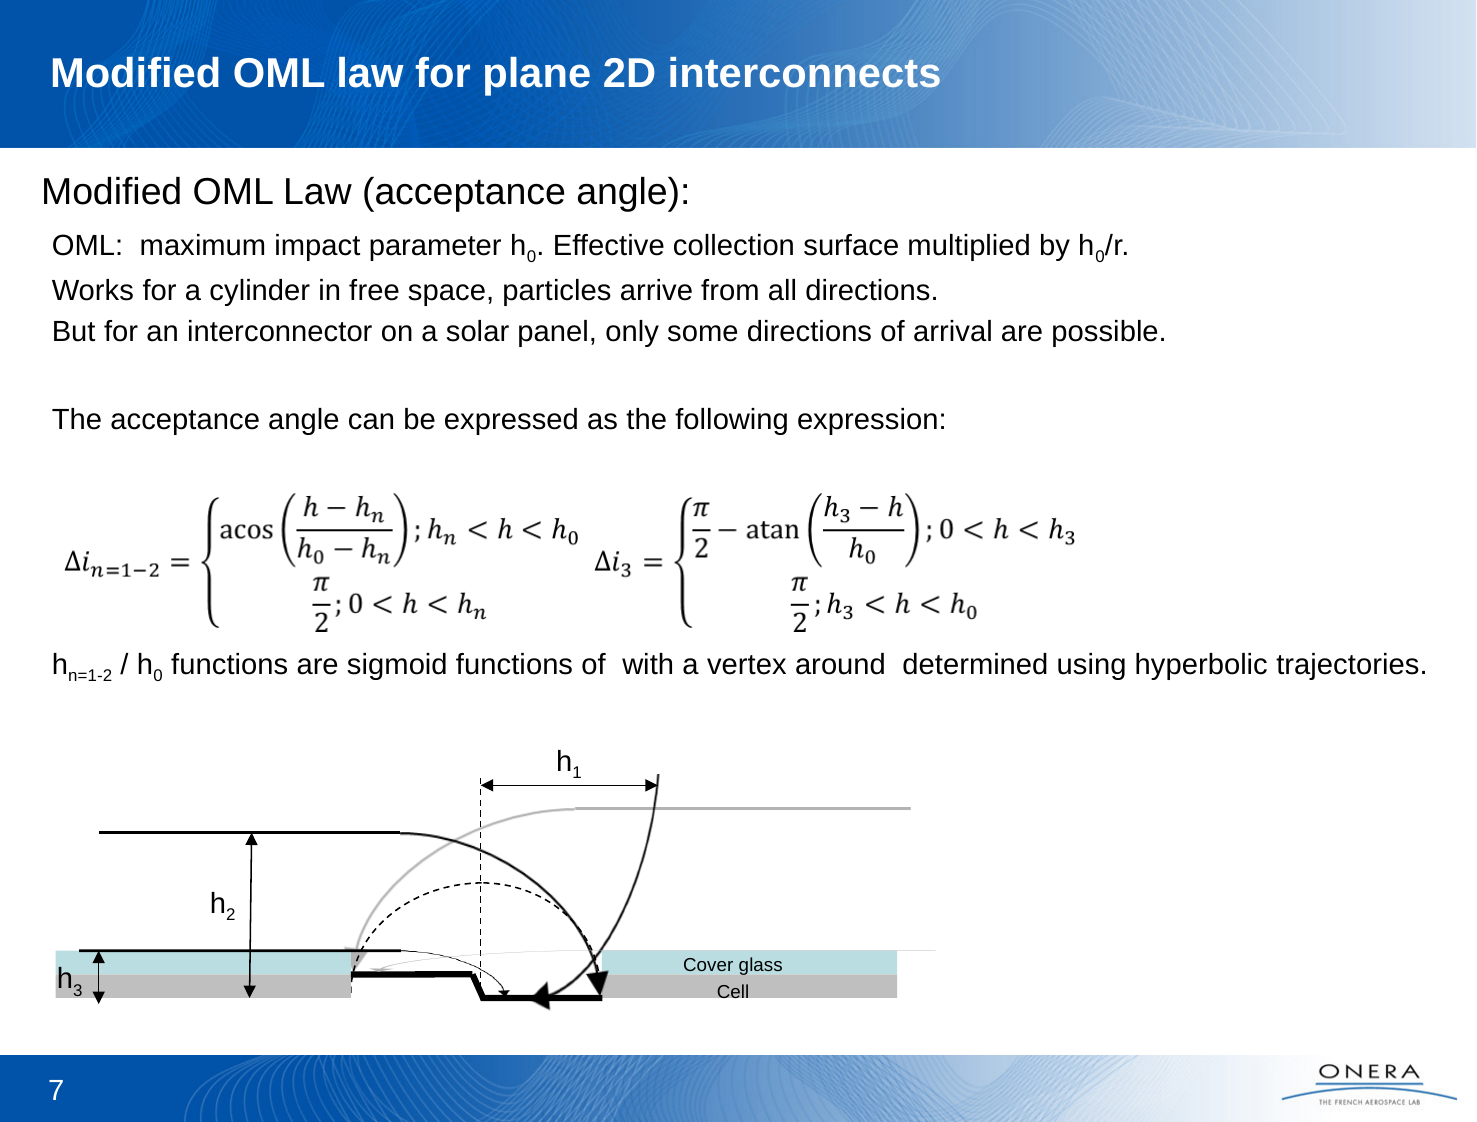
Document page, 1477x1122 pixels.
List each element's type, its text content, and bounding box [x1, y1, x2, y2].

picture [594, 492, 1075, 633]
text_box Modified OML Law (acceptance angle): [26, 159, 706, 320]
title Modified OML law for plane 2D interconnects [50, 0, 1411, 147]
slide_number 7 [0, 1053, 113, 1122]
picture [113, 1055, 1477, 1122]
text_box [40, 359, 984, 1105]
picture [0, 0, 1477, 148]
picture [64, 492, 578, 633]
text_box OML: maximum impact parameter h0. Effective collection surface multiplied by h0/r. Works for a cylinder in free space, particles arrive from all directions. But for an interconnector on a solar panel, only some directions of arrival are possible. [37, 218, 1448, 355]
